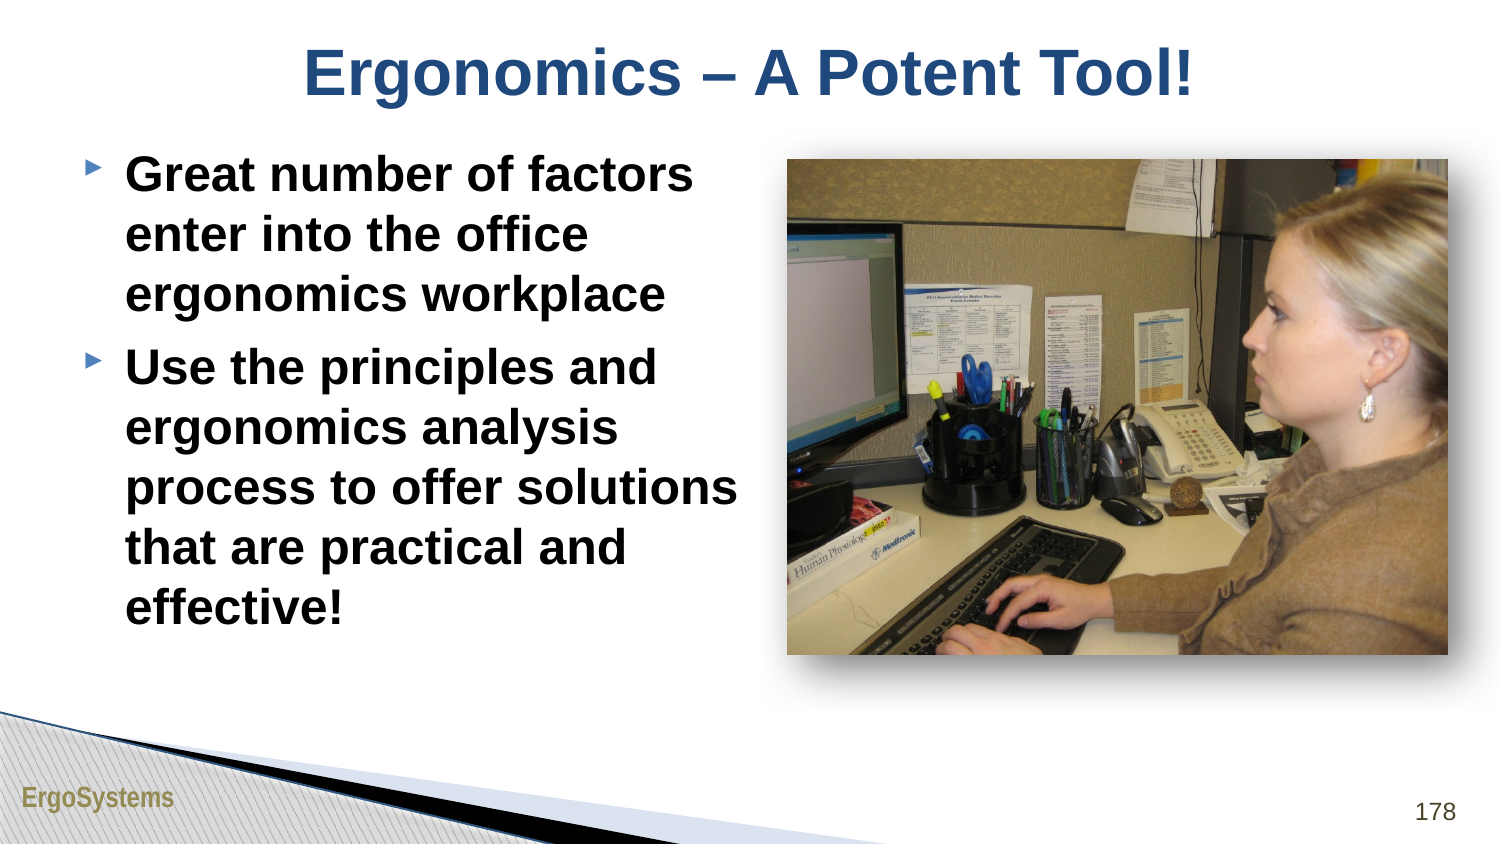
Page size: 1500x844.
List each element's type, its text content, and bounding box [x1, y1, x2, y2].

list Great number of factors enter into the office ergonomics workplace Use the principles and ergonomics analysis process to offer solutions that are practical and effective! [50, 134, 775, 760]
title Ergonomics – A Potent Tool! [0, 21, 1500, 116]
slide_number 178 [1400, 788, 1479, 834]
picture [787, 159, 1448, 655]
